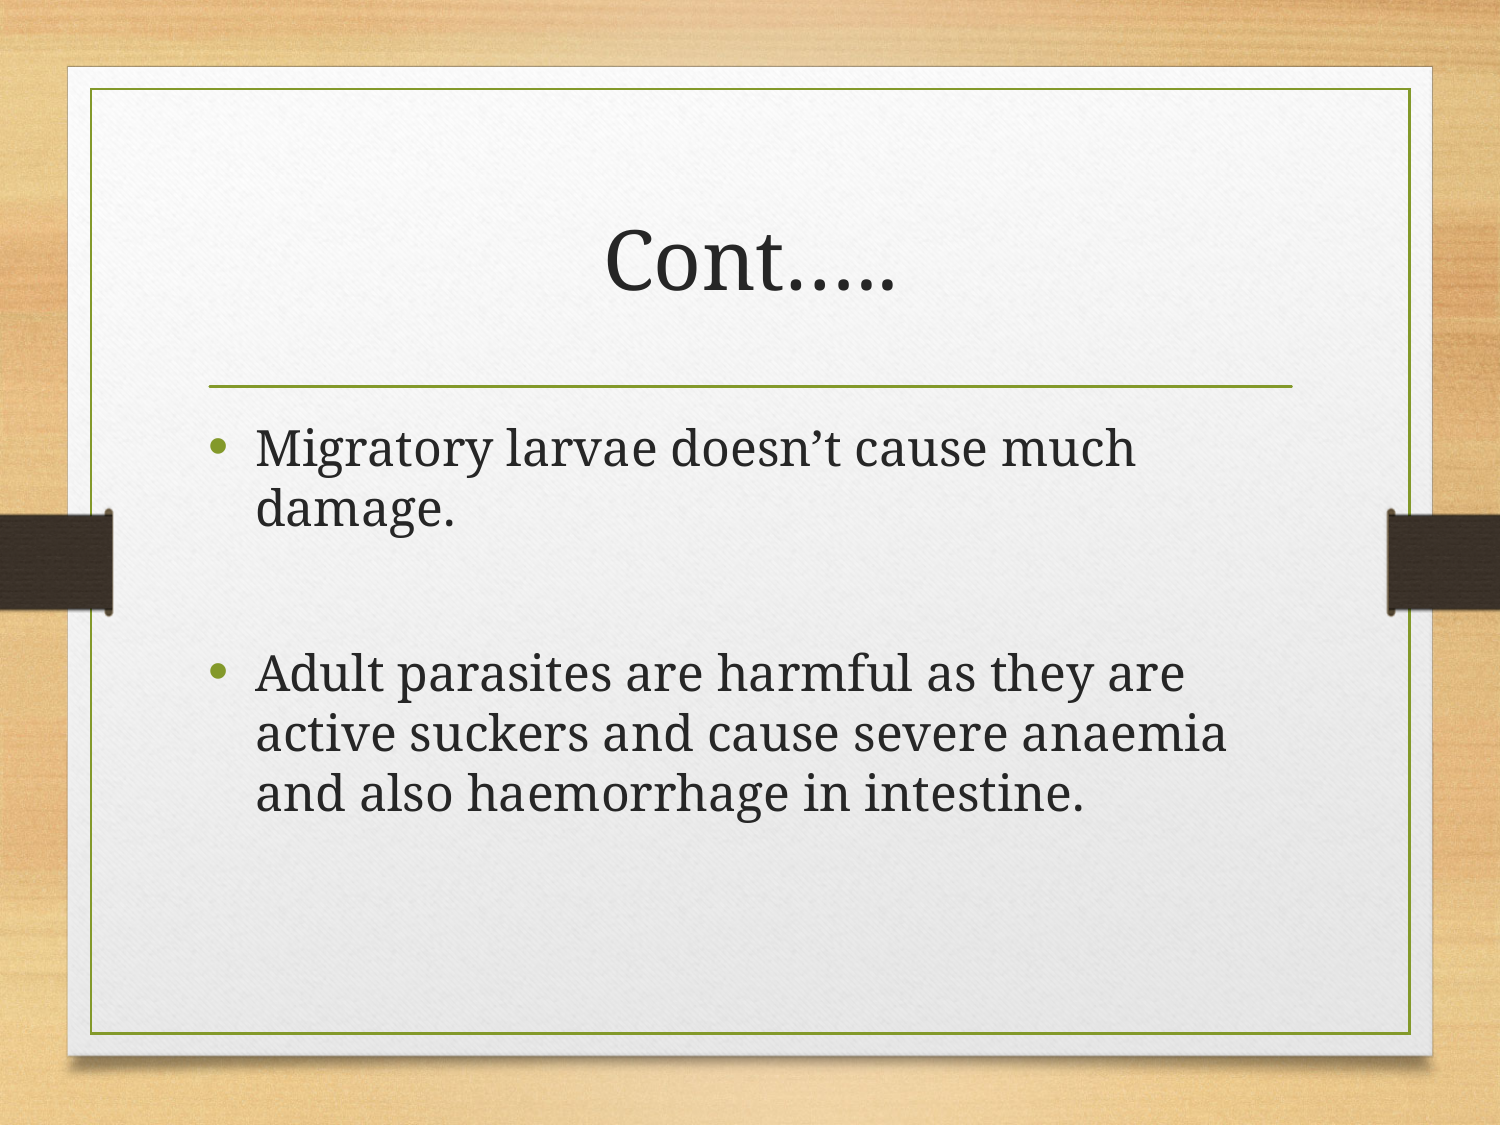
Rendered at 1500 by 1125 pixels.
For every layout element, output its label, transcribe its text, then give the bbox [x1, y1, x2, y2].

title Cont….. [193, 150, 1309, 365]
list Migratory larvae doesn’t cause much damage. Adult parasites are harmful as they are active suckers and cause severe anaemia and also haemorrhage in intestine. [193, 408, 1309, 974]
picture [0, 0, 1500, 1125]
